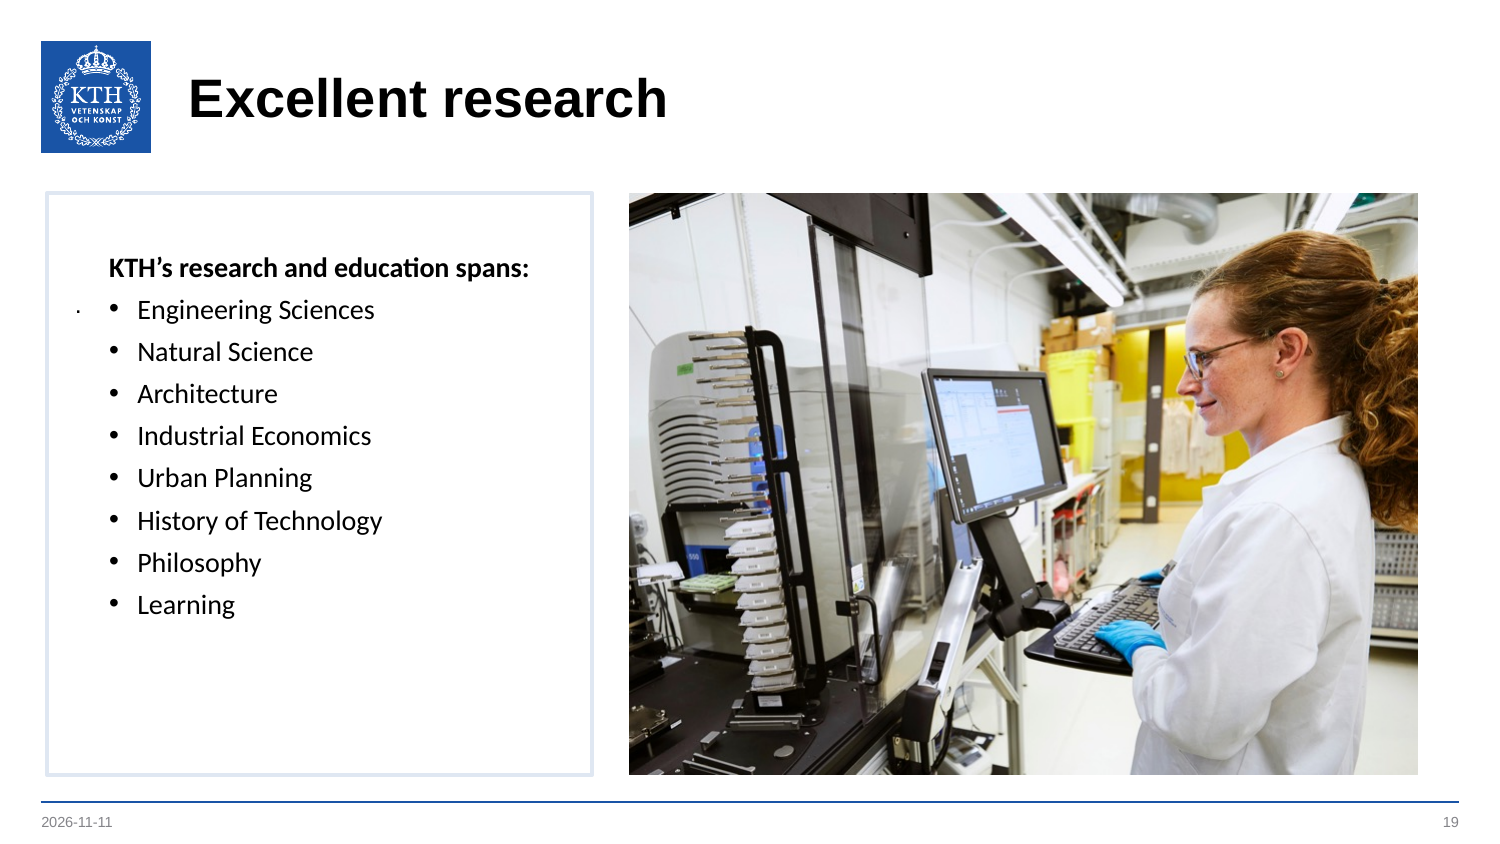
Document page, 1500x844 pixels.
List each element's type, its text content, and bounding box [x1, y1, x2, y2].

text_box [45, 191, 594, 777]
text_box KTH’s research and education spans: Engineering Sciences Natural Science Architecture Industrial Economics Urban Planning History of Technology Philosophy Learning [94, 241, 624, 628]
slide_number 19 [1121, 811, 1459, 832]
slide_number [41, 811, 379, 832]
picture [629, 193, 1418, 776]
title Excellent research [173, 41, 1413, 152]
text_box . [73, 228, 624, 773]
